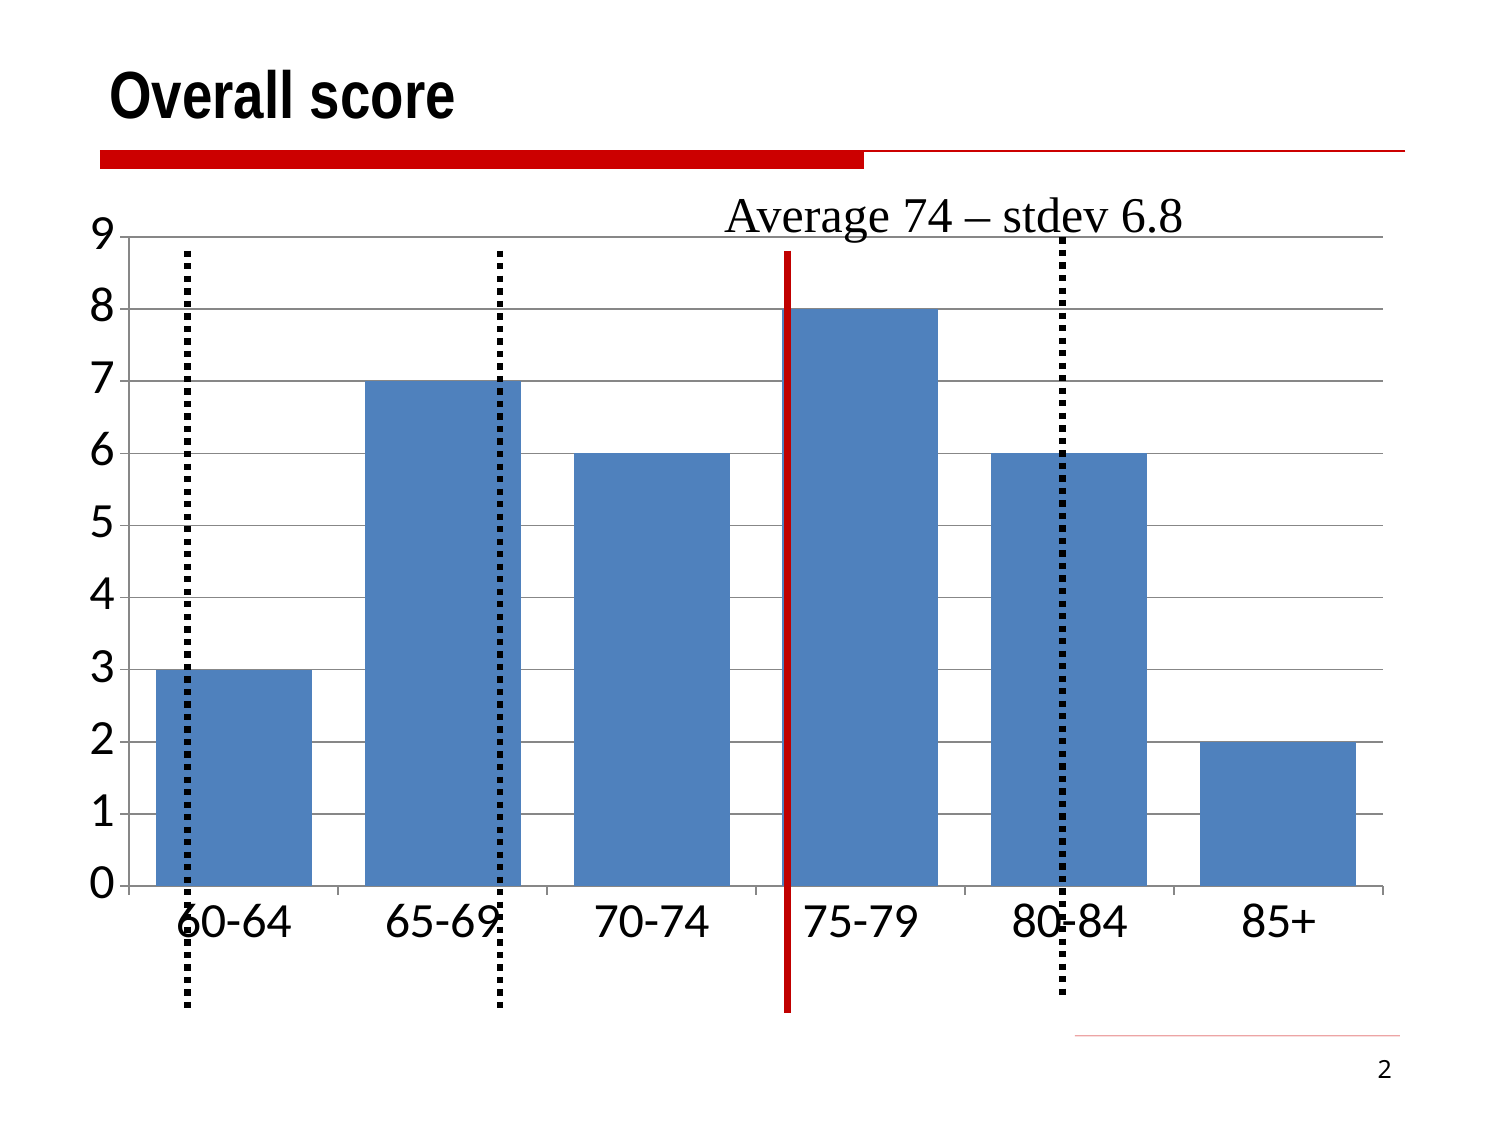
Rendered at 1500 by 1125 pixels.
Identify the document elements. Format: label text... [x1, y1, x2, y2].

title Overall score [93, 23, 1407, 140]
text_box Average 74 – stdev 6.8 [709, 174, 1199, 210]
chart [87, 212, 1426, 951]
slide_number 2 [1081, 1045, 1408, 1103]
